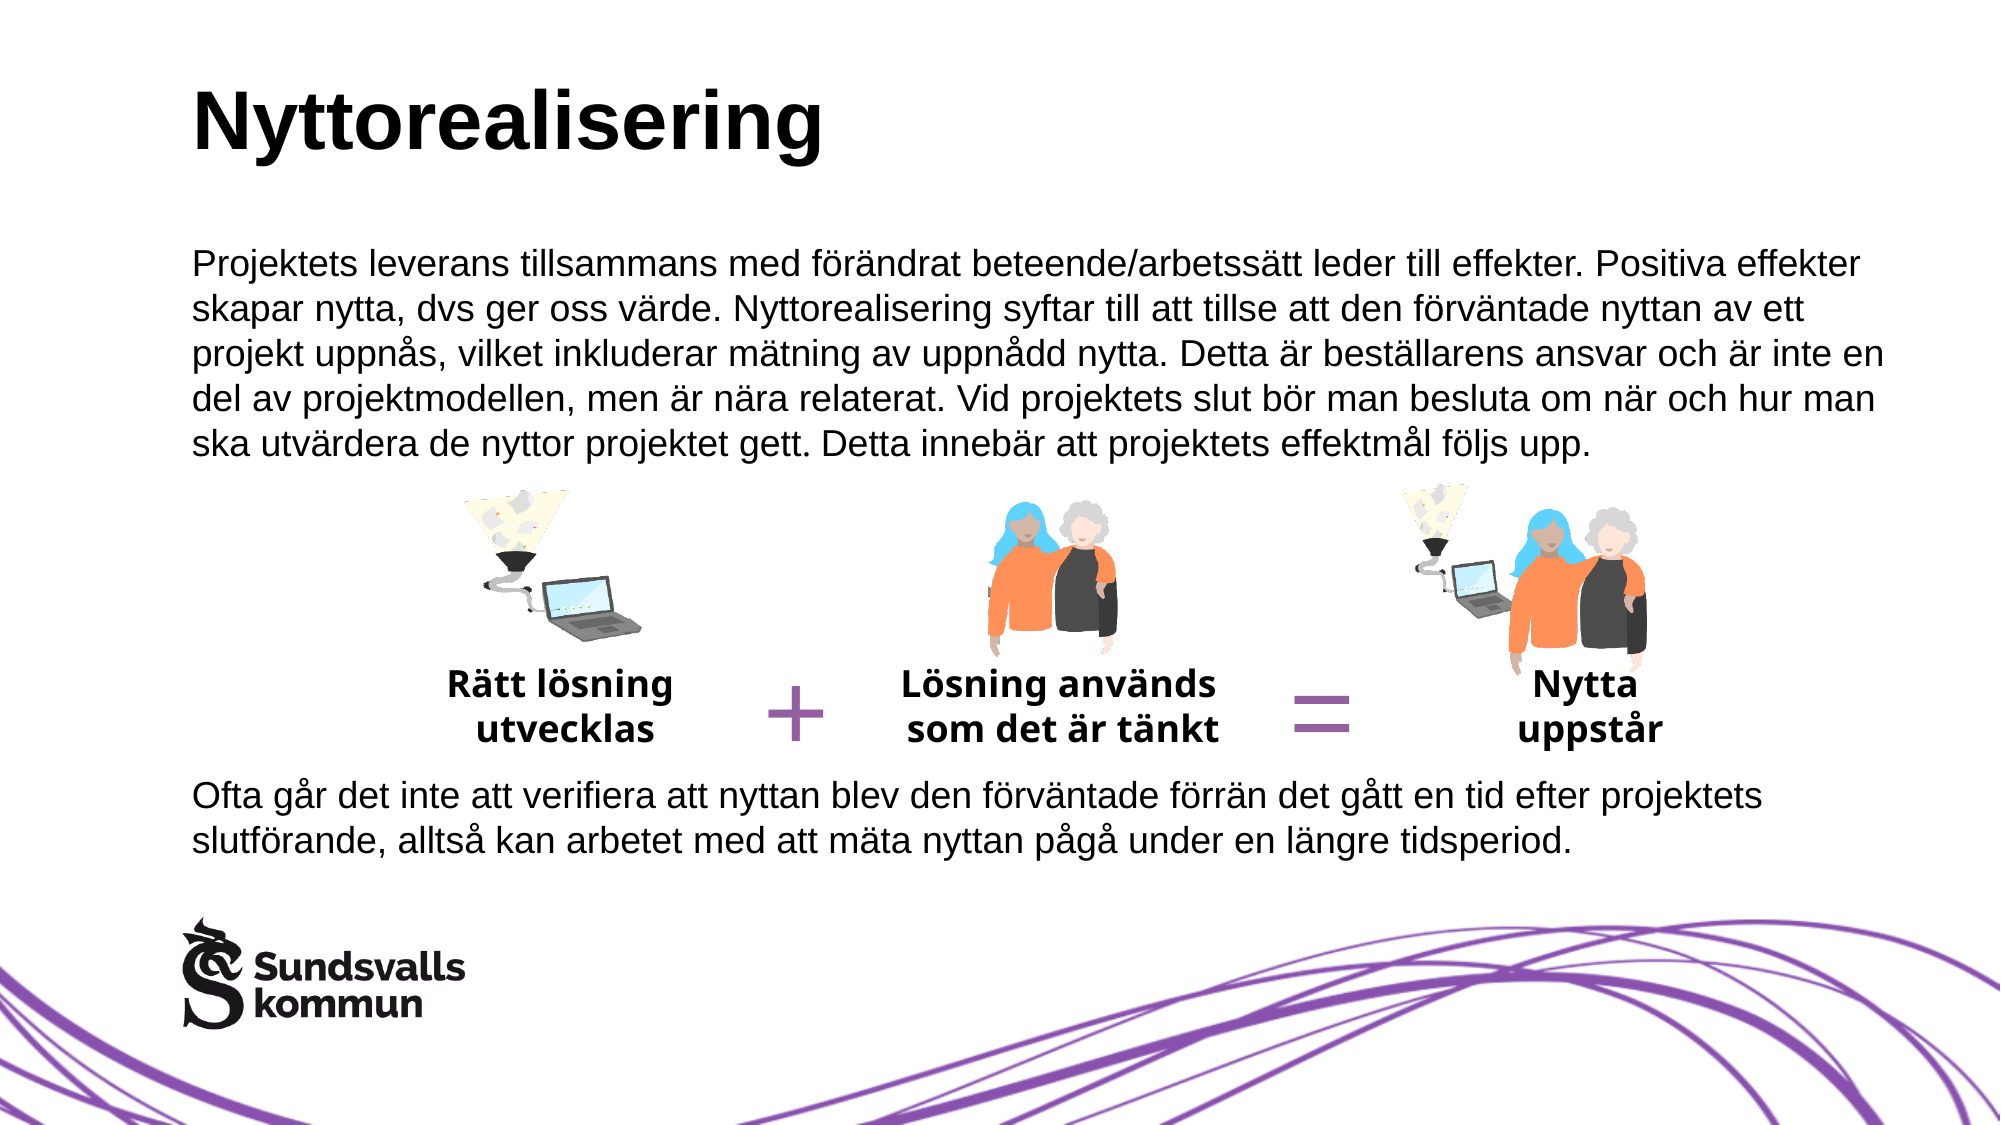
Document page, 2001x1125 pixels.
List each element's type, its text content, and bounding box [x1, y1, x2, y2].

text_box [459, 485, 640, 647]
text_box Nytta uppstår [1408, 652, 1762, 763]
title Nyttorealisering [177, 59, 1867, 232]
text_box Projektets leverans tillsammans med förändrat beteende/arbetssätt leder till effekter. Positiva effekter skapar nytta, dvs ger oss värde. Nyttorealisering syftar till att tillse att den förväntade nyttan av ett projekt uppnås, vilket inkluderar mätning av uppnådd nytta. Detta är beställarens ansvar och är inte en del av projektmodellen, men är nära relaterat. Vid projektets slut bör man besluta om när och hur man ska utvärdera de nyttor projektet gett. Detta innebär att projektets effektmål följs upp. [177, 231, 1909, 471]
text_box Rätt lösning utvecklas [398, 652, 732, 763]
text_box = [1274, 632, 1370, 763]
picture [0, 0, 2000, 1125]
text_box + [748, 632, 859, 763]
text_box Ofta går det inte att verifiera att nyttan blev den förväntade förrän det gått en tid efter projektets slutförande, alltså kan arbetet med att mäta nyttan pågå under en längre tidsperiod. [177, 763, 1909, 869]
text_box Lösning används som det är tänkt [859, 652, 1273, 763]
